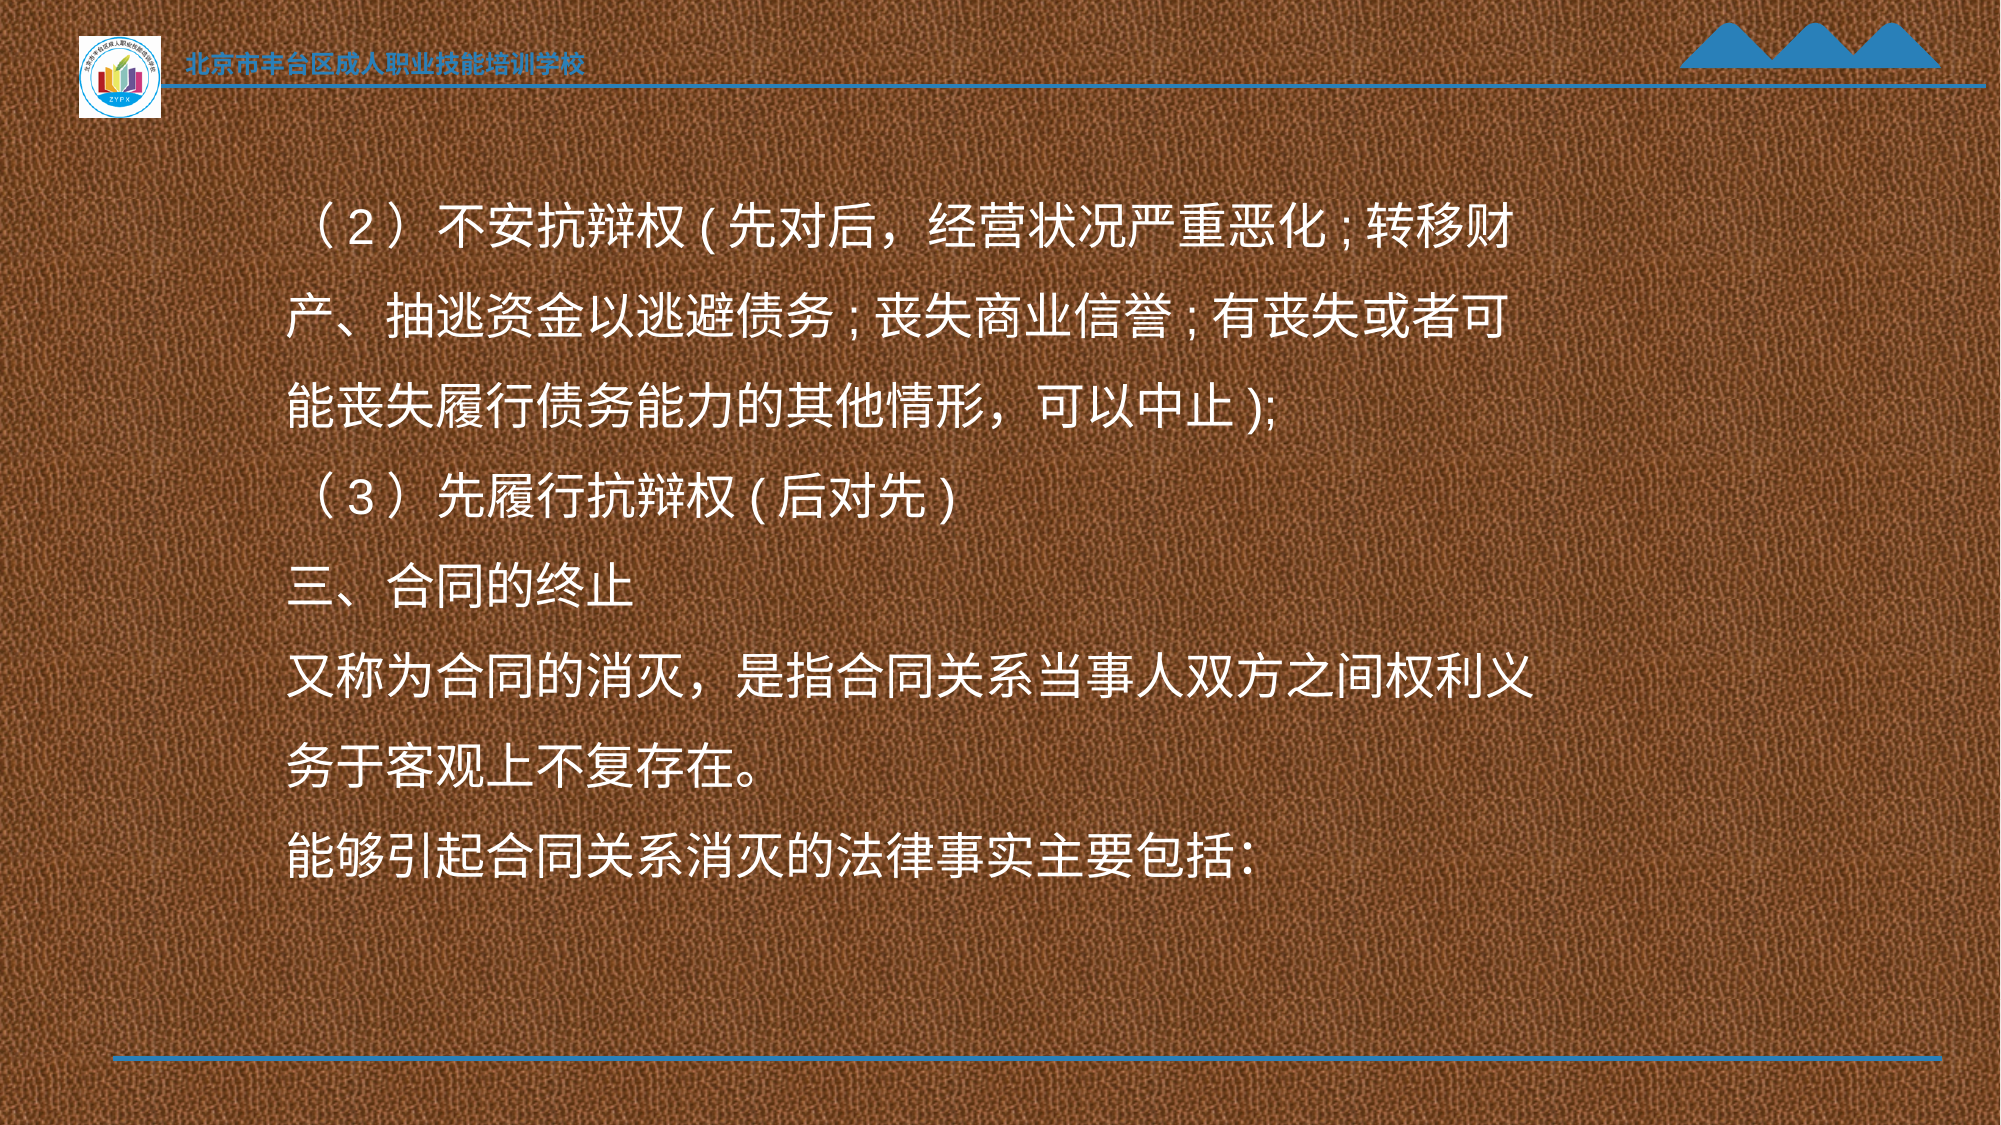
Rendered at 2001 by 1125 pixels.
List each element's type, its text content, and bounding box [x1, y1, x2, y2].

text_box [1840, 21, 1944, 70]
text_box [1763, 21, 1853, 70]
text_box 北京市丰台区成人职业技能培训学校 [170, 40, 632, 85]
text_box （2）不安抗辩权(先对后，经营状况严重恶化;转移财产、抽逃资金以逃避债务;丧失商业信誉;有丧失或者可能丧失履行债务能力的其他情形，可以中止); （3）先履行抗辩权(后对先) 三、合同的终止 又称为合同的消灭，是指合同关系当事人双方之间权利义务于客观上不复存在。 能够引起合同关系消灭的法律事实主要包括： [270, 157, 1574, 893]
text_box [1677, 21, 1772, 70]
picture [0, 0, 2001, 1125]
